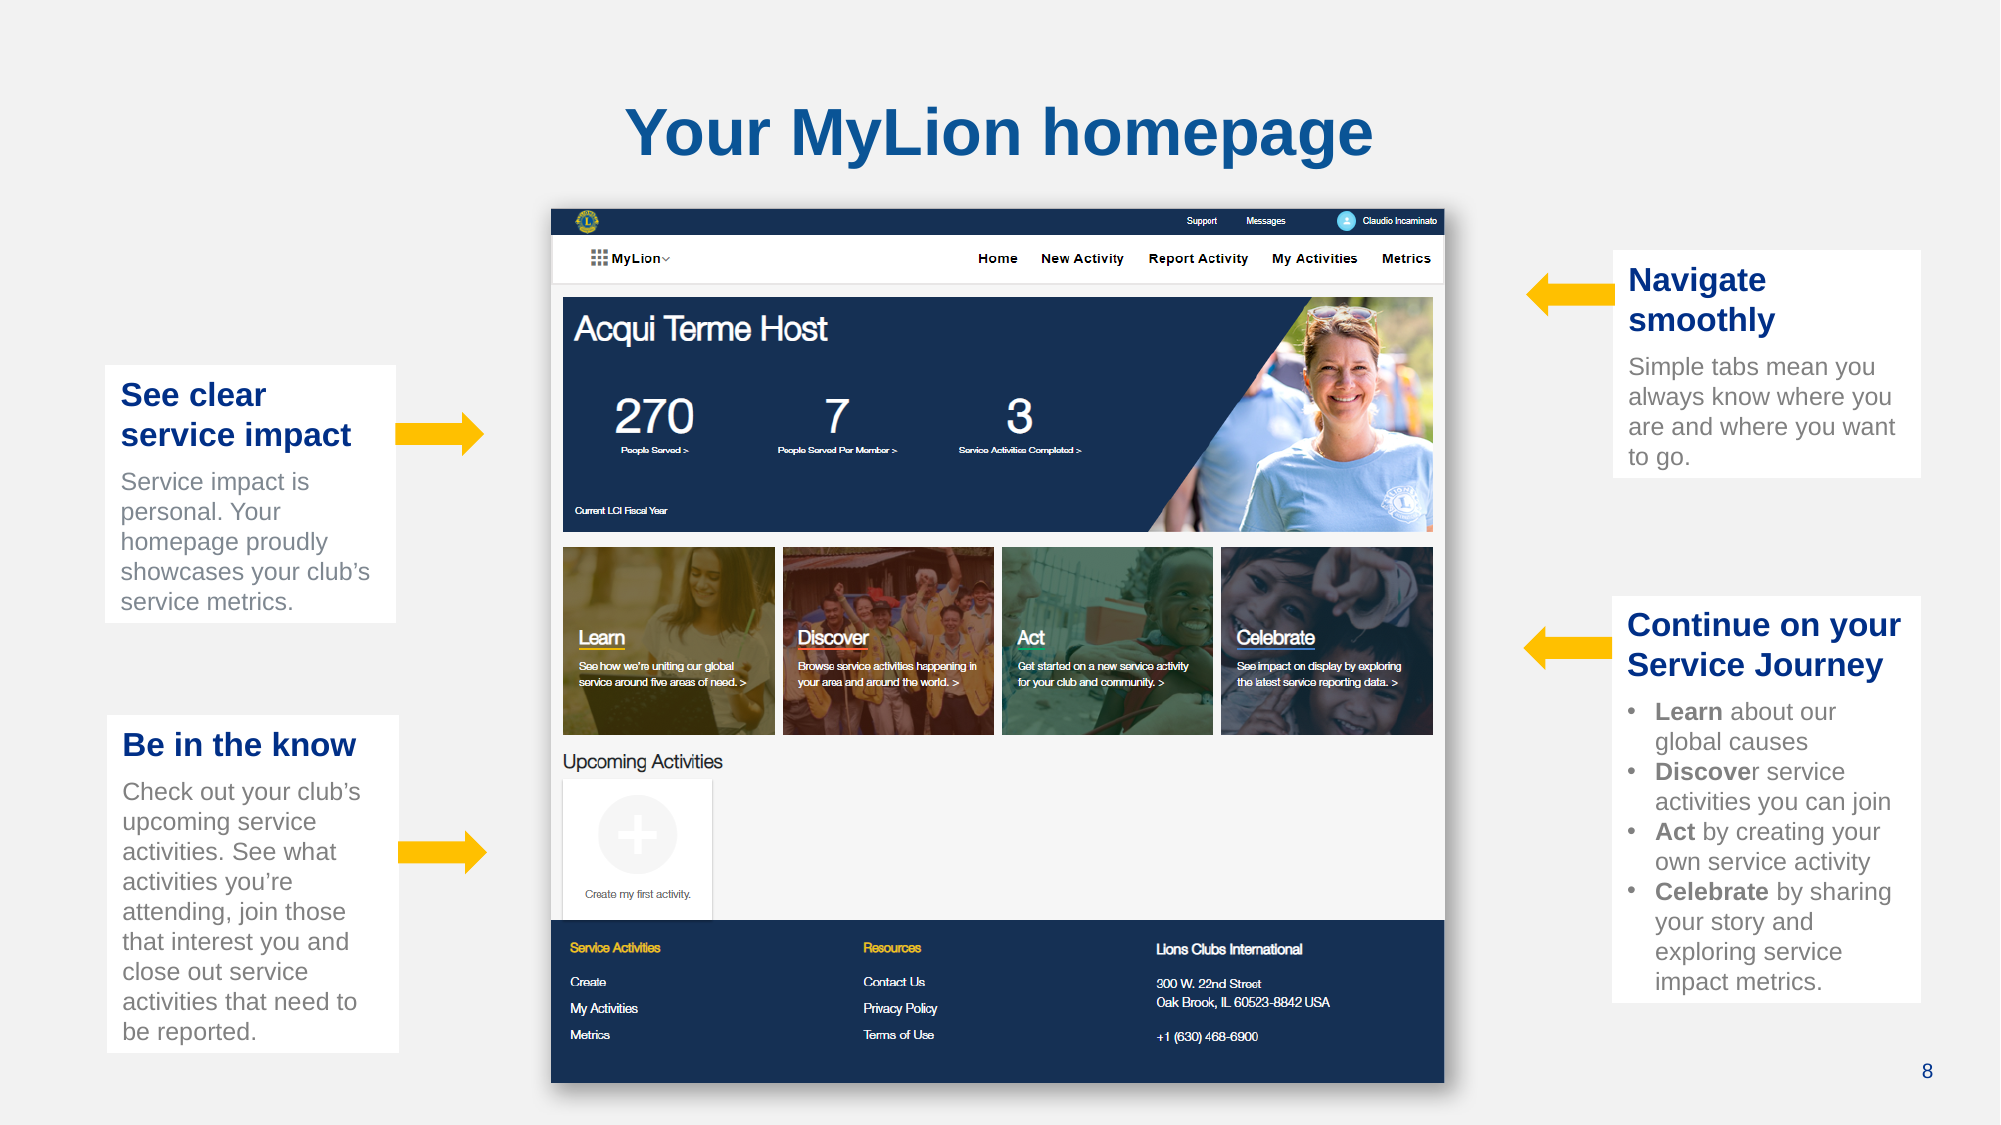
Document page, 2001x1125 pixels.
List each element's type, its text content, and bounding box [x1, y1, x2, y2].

picture [550, 207, 1445, 1083]
text_box [395, 412, 485, 456]
title Your MyLion homepage [66, 50, 1934, 177]
text_box [398, 830, 487, 875]
text_box Navigate smoothly Simple tabs mean you always know where you are and where you want to go. [1613, 250, 1921, 478]
text_box Continue on your Service Journey Learn about our global causes Discover service activities you can join Act by creating your own service activity Celebrate by sharing your story and exploring service impact metrics. [1612, 596, 1921, 1003]
text_box [1526, 272, 1615, 317]
text_box See clear service impact Service impact is personal. Your homepage proudly showcases your club’s service metrics. [105, 365, 396, 623]
text_box Be in the know Check out your club’s upcoming service activities. See what activities you’re attending, join those that interest you and close out service activities that need to be reported. [107, 715, 399, 1053]
text_box [1523, 625, 1613, 670]
